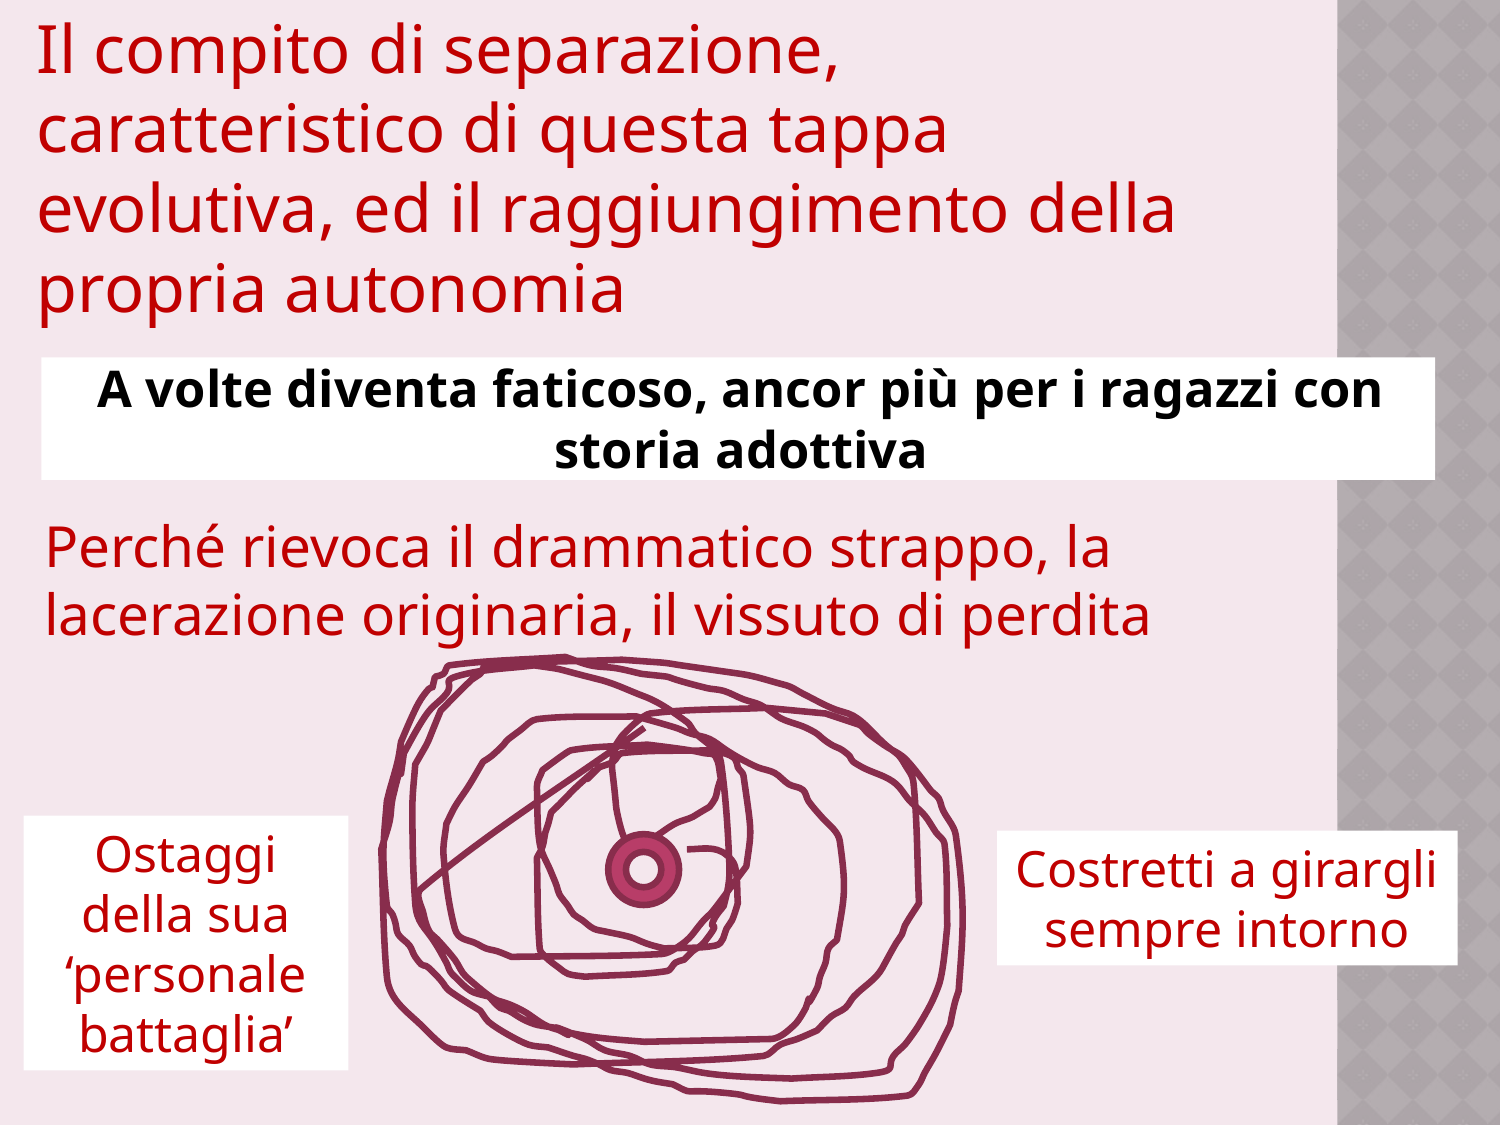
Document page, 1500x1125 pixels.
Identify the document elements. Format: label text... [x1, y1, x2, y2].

text_box [377, 653, 966, 1105]
text_box [604, 830, 683, 909]
title Il compito di separazione, caratteristico di questa tappa evolutiva, ed il raggiungimento della propria autonomia [29, 42, 1258, 327]
list Perché rievoca il drammatico strappo, la lacerazione originaria, il vissuto di perdita [29, 503, 1217, 693]
list A volte diventa faticoso, ancor più per i ragazzi con storia adottiva [41, 357, 1436, 480]
text_box Ostaggi della sua ‘personale battaglia’ [23, 815, 349, 1071]
text_box Costretti a girargli sempre intorno [997, 830, 1458, 966]
